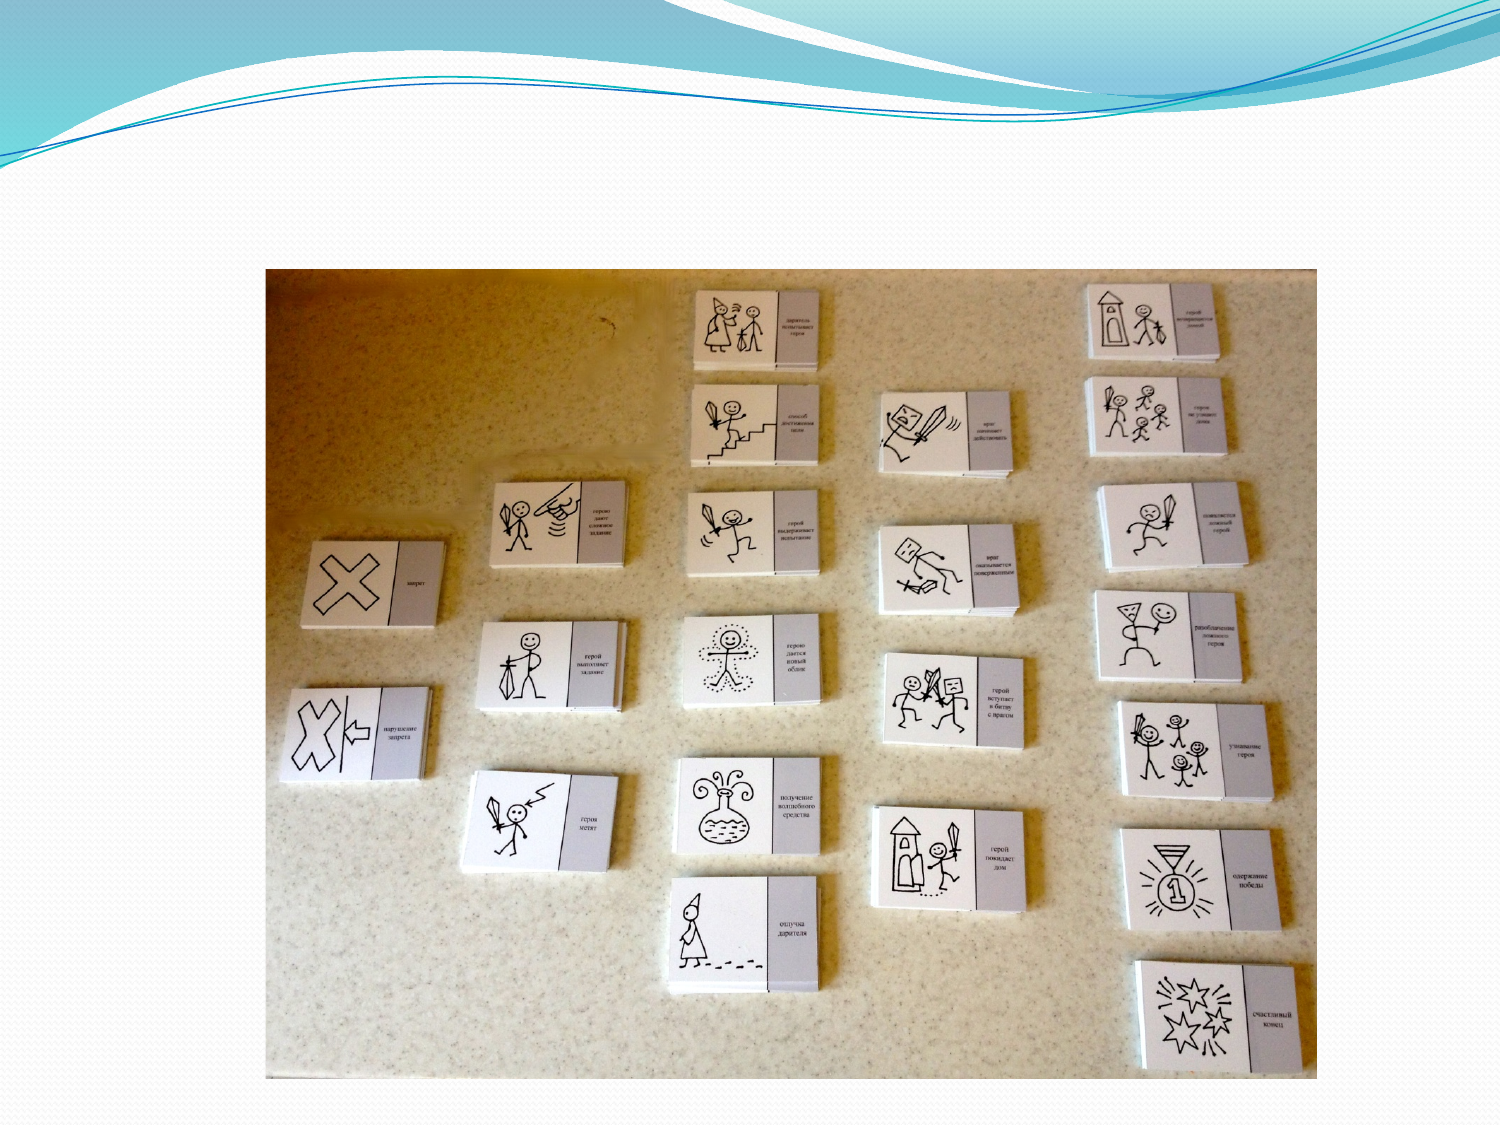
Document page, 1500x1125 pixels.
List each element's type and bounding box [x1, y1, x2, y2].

picture [265, 269, 1318, 1086]
title [75, 42, 1425, 374]
